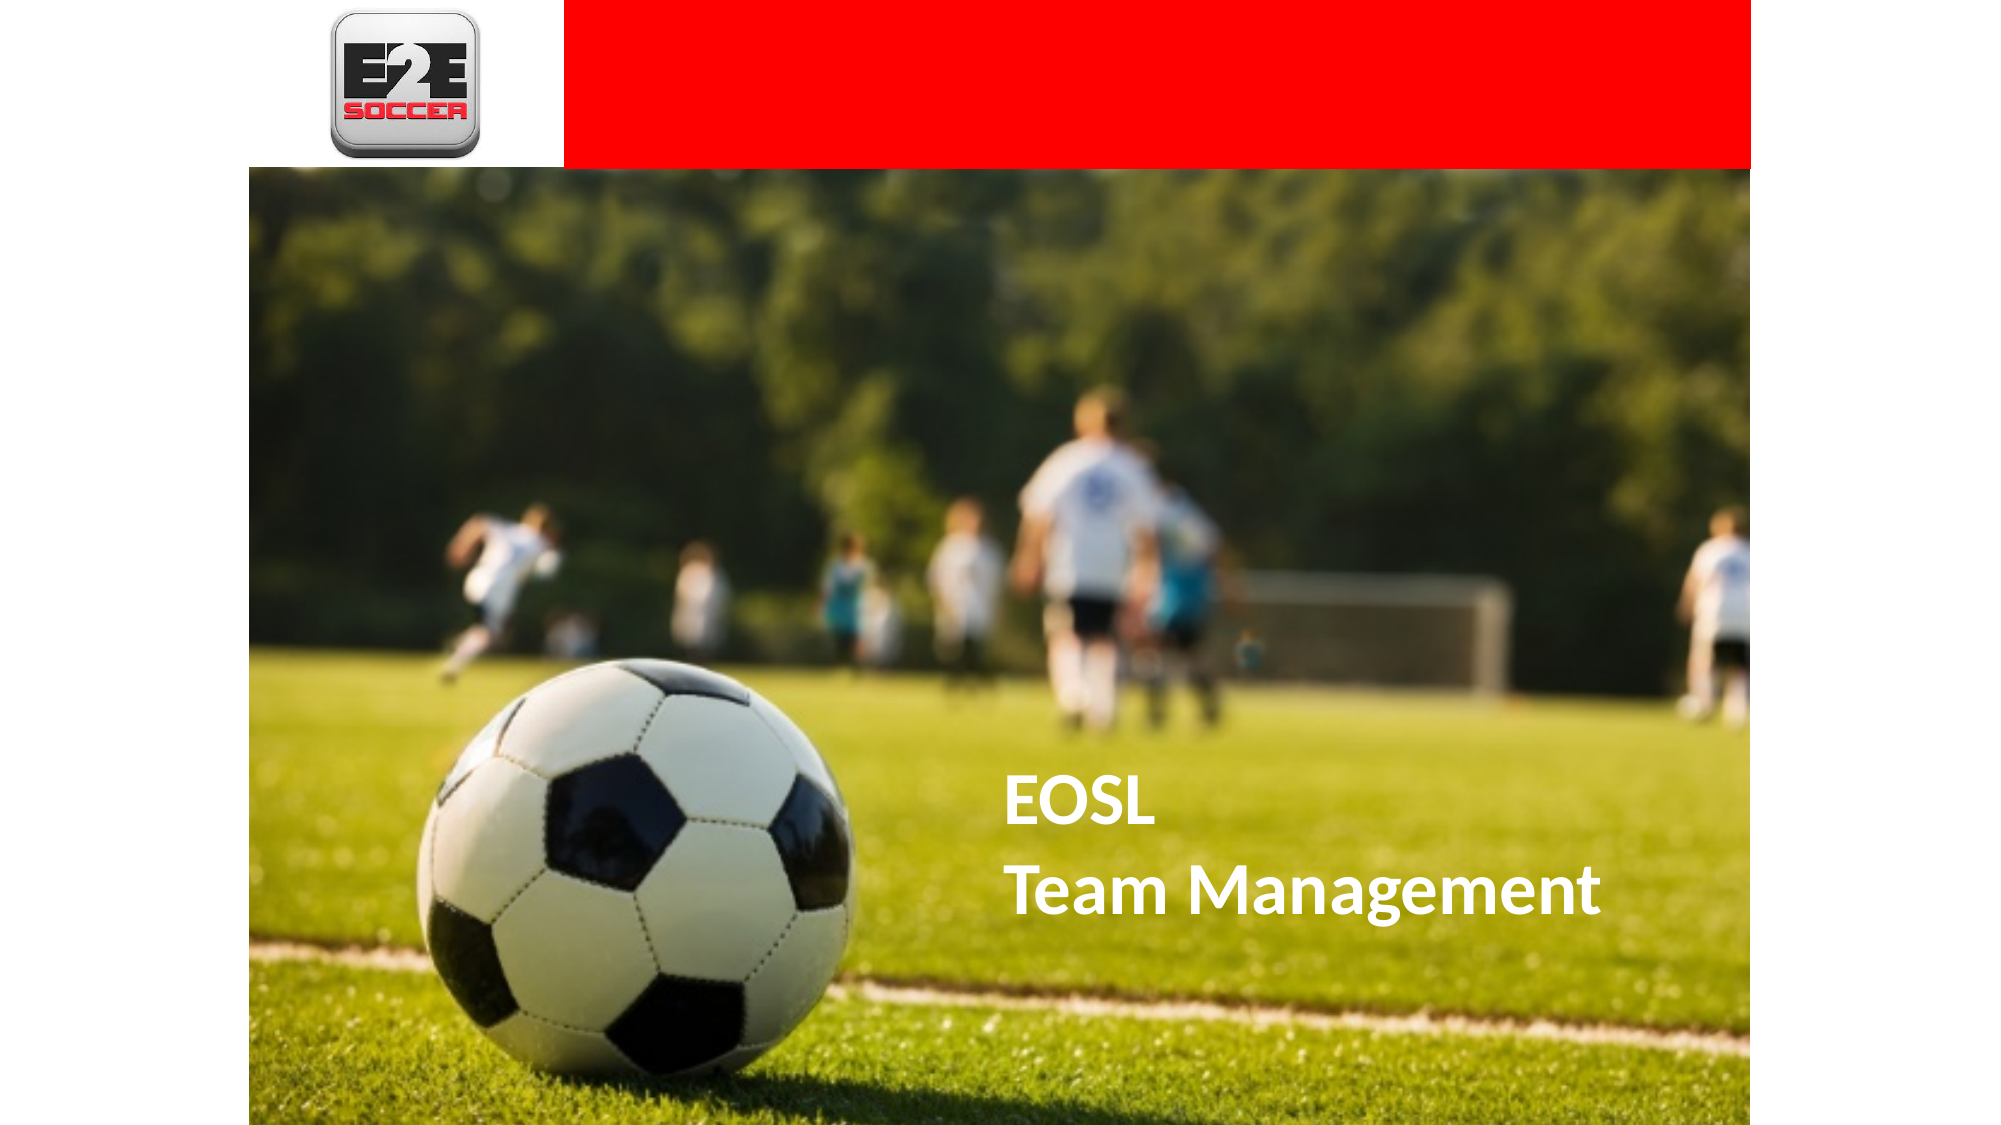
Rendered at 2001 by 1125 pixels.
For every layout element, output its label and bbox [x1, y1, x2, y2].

picture [249, 167, 1750, 1125]
text_box [564, 0, 1751, 169]
picture [328, 7, 482, 161]
